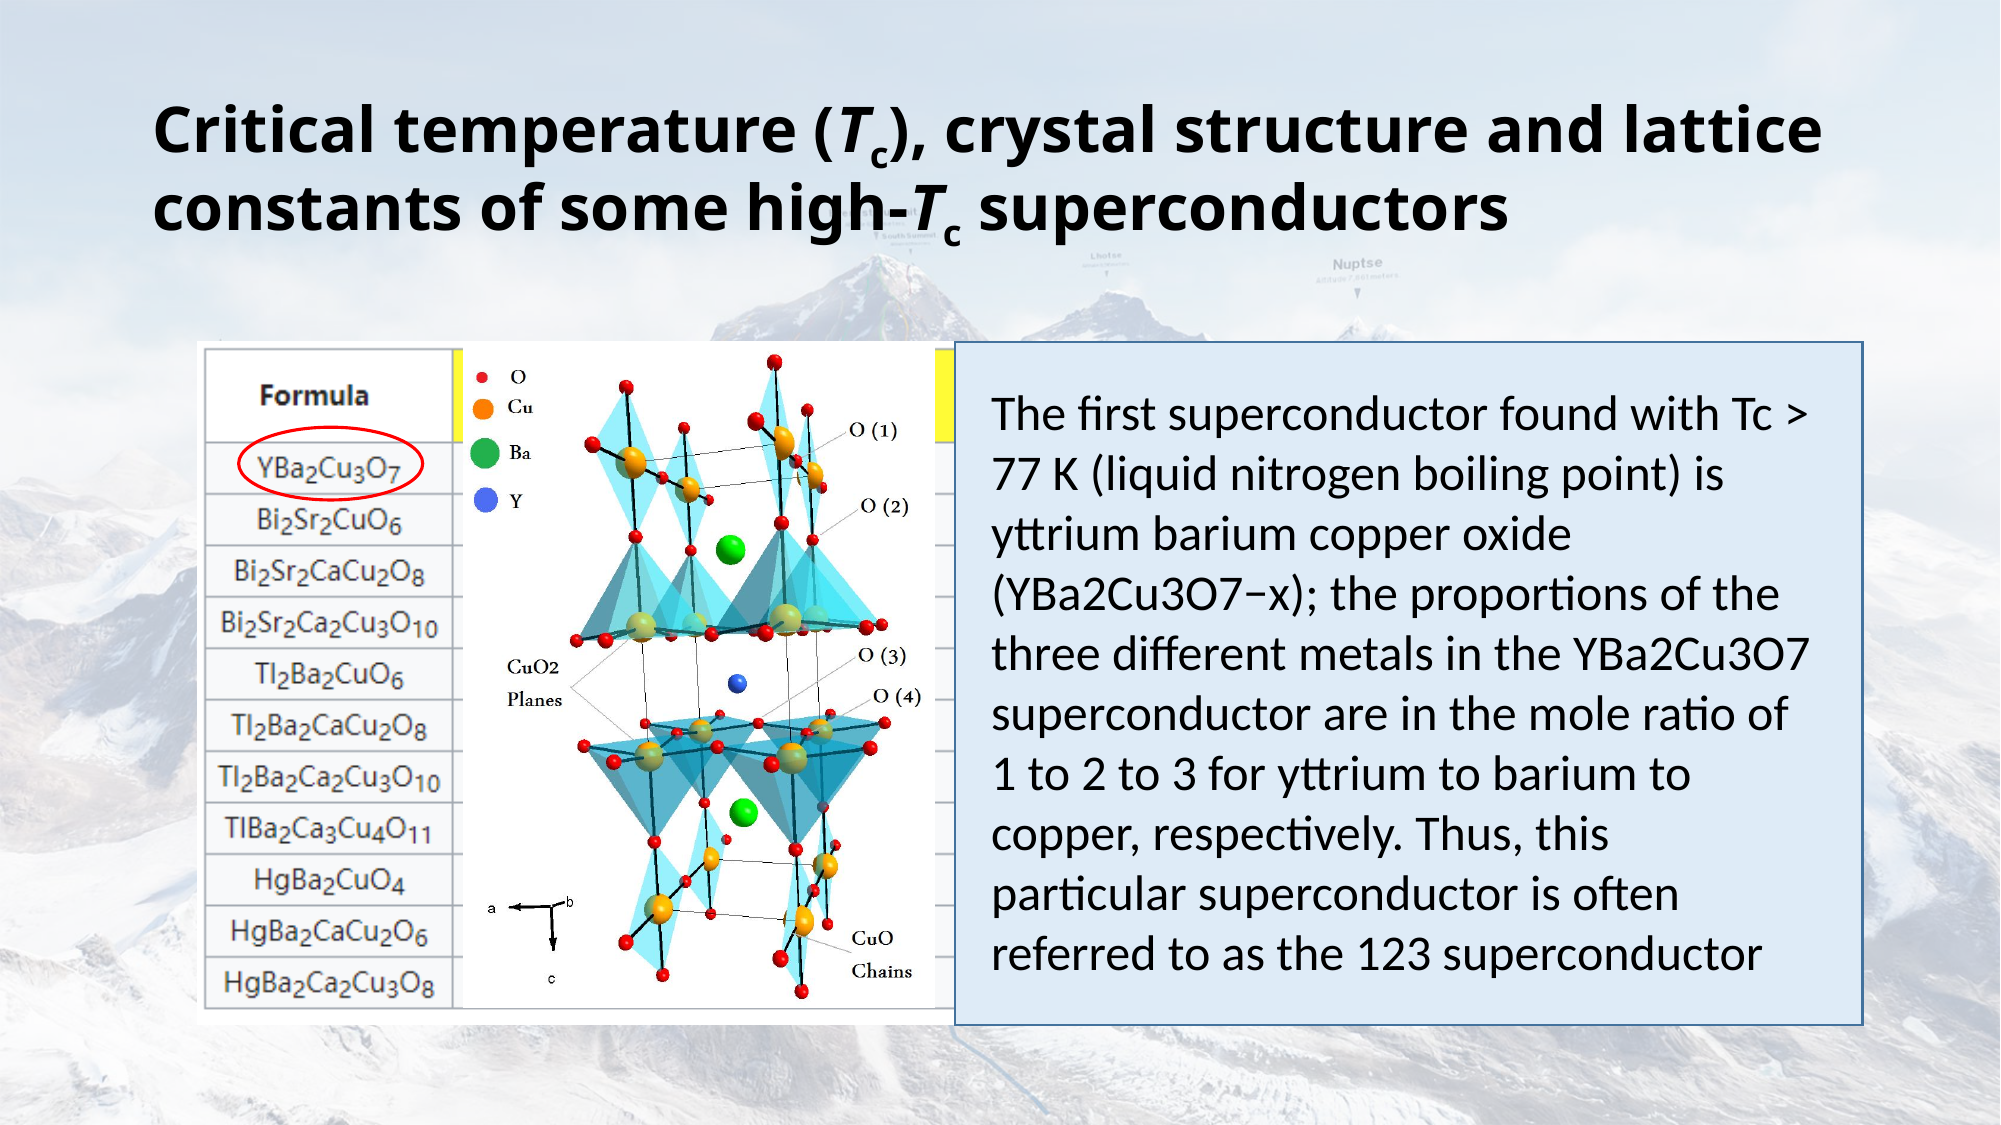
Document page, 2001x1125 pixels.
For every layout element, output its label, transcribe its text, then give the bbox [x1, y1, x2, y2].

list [197, 341, 1863, 1025]
picture [463, 341, 935, 1008]
title Critical temperature (Tc), crystal structure and lattice constants of some high-Tc superconductors [137, 59, 1863, 278]
